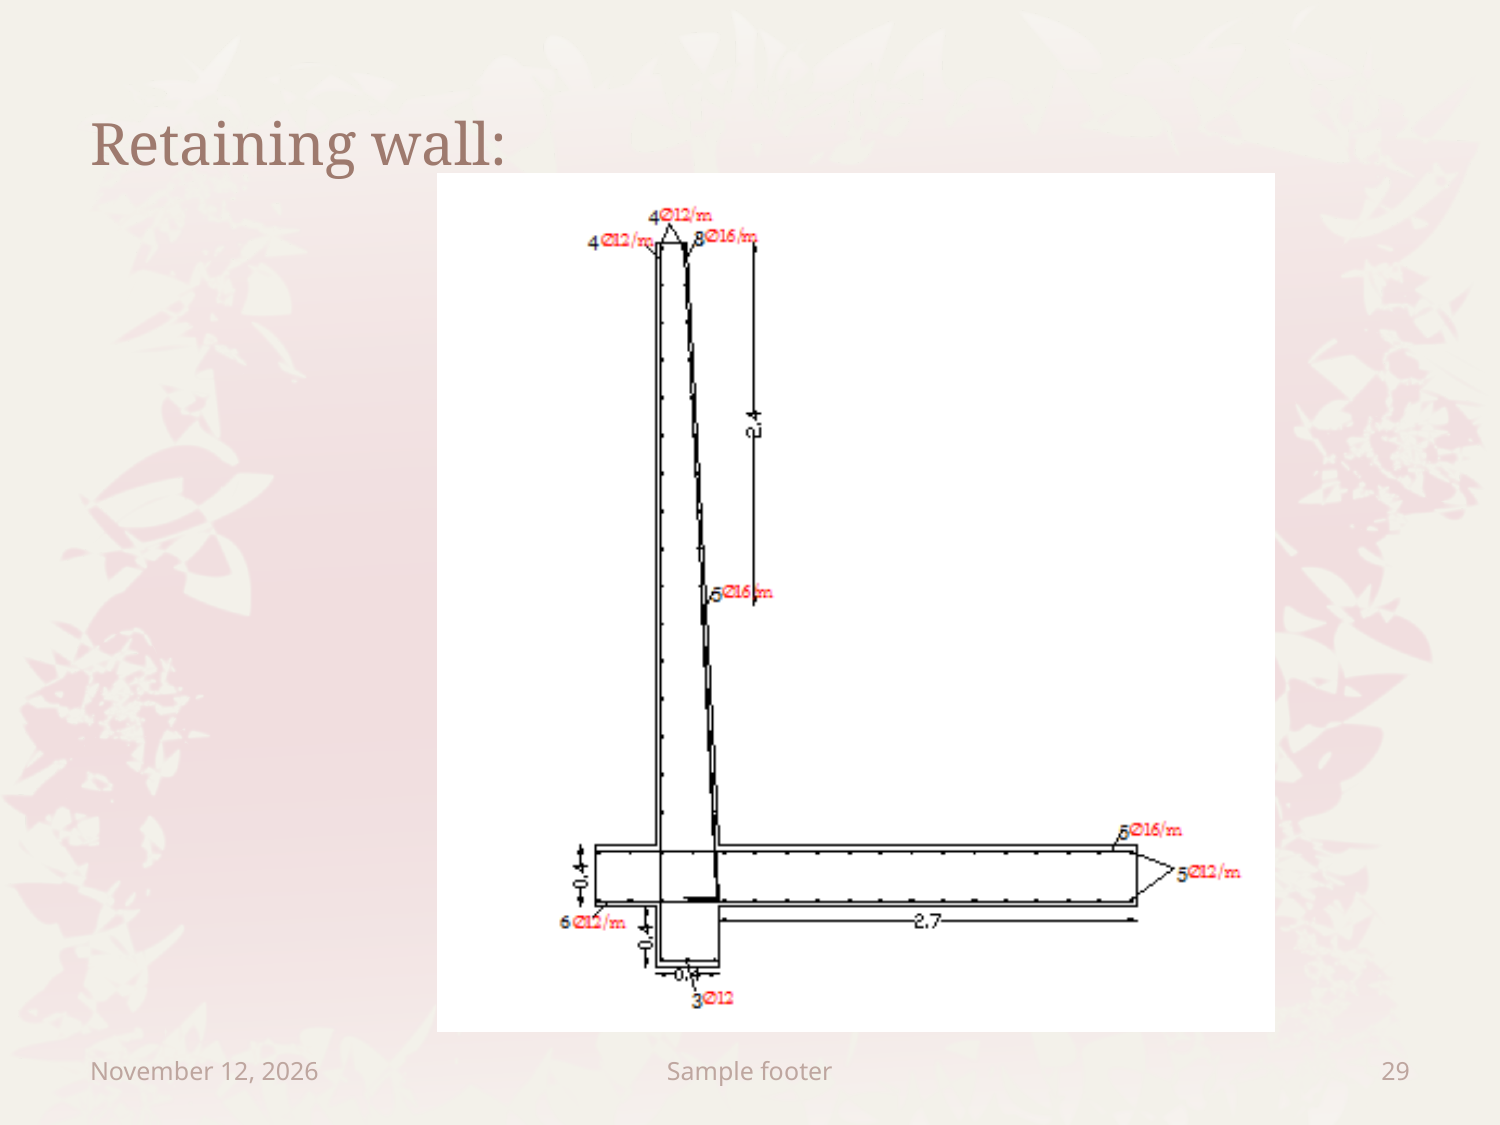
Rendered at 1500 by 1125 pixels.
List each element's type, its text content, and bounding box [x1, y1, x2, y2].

title Retaining wall: [75, 12, 1425, 272]
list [437, 173, 1276, 1032]
slide_number 29 [1074, 1042, 1425, 1103]
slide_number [75, 1042, 425, 1103]
footer Sample footer [512, 1042, 988, 1103]
picture [0, 0, 1500, 1125]
